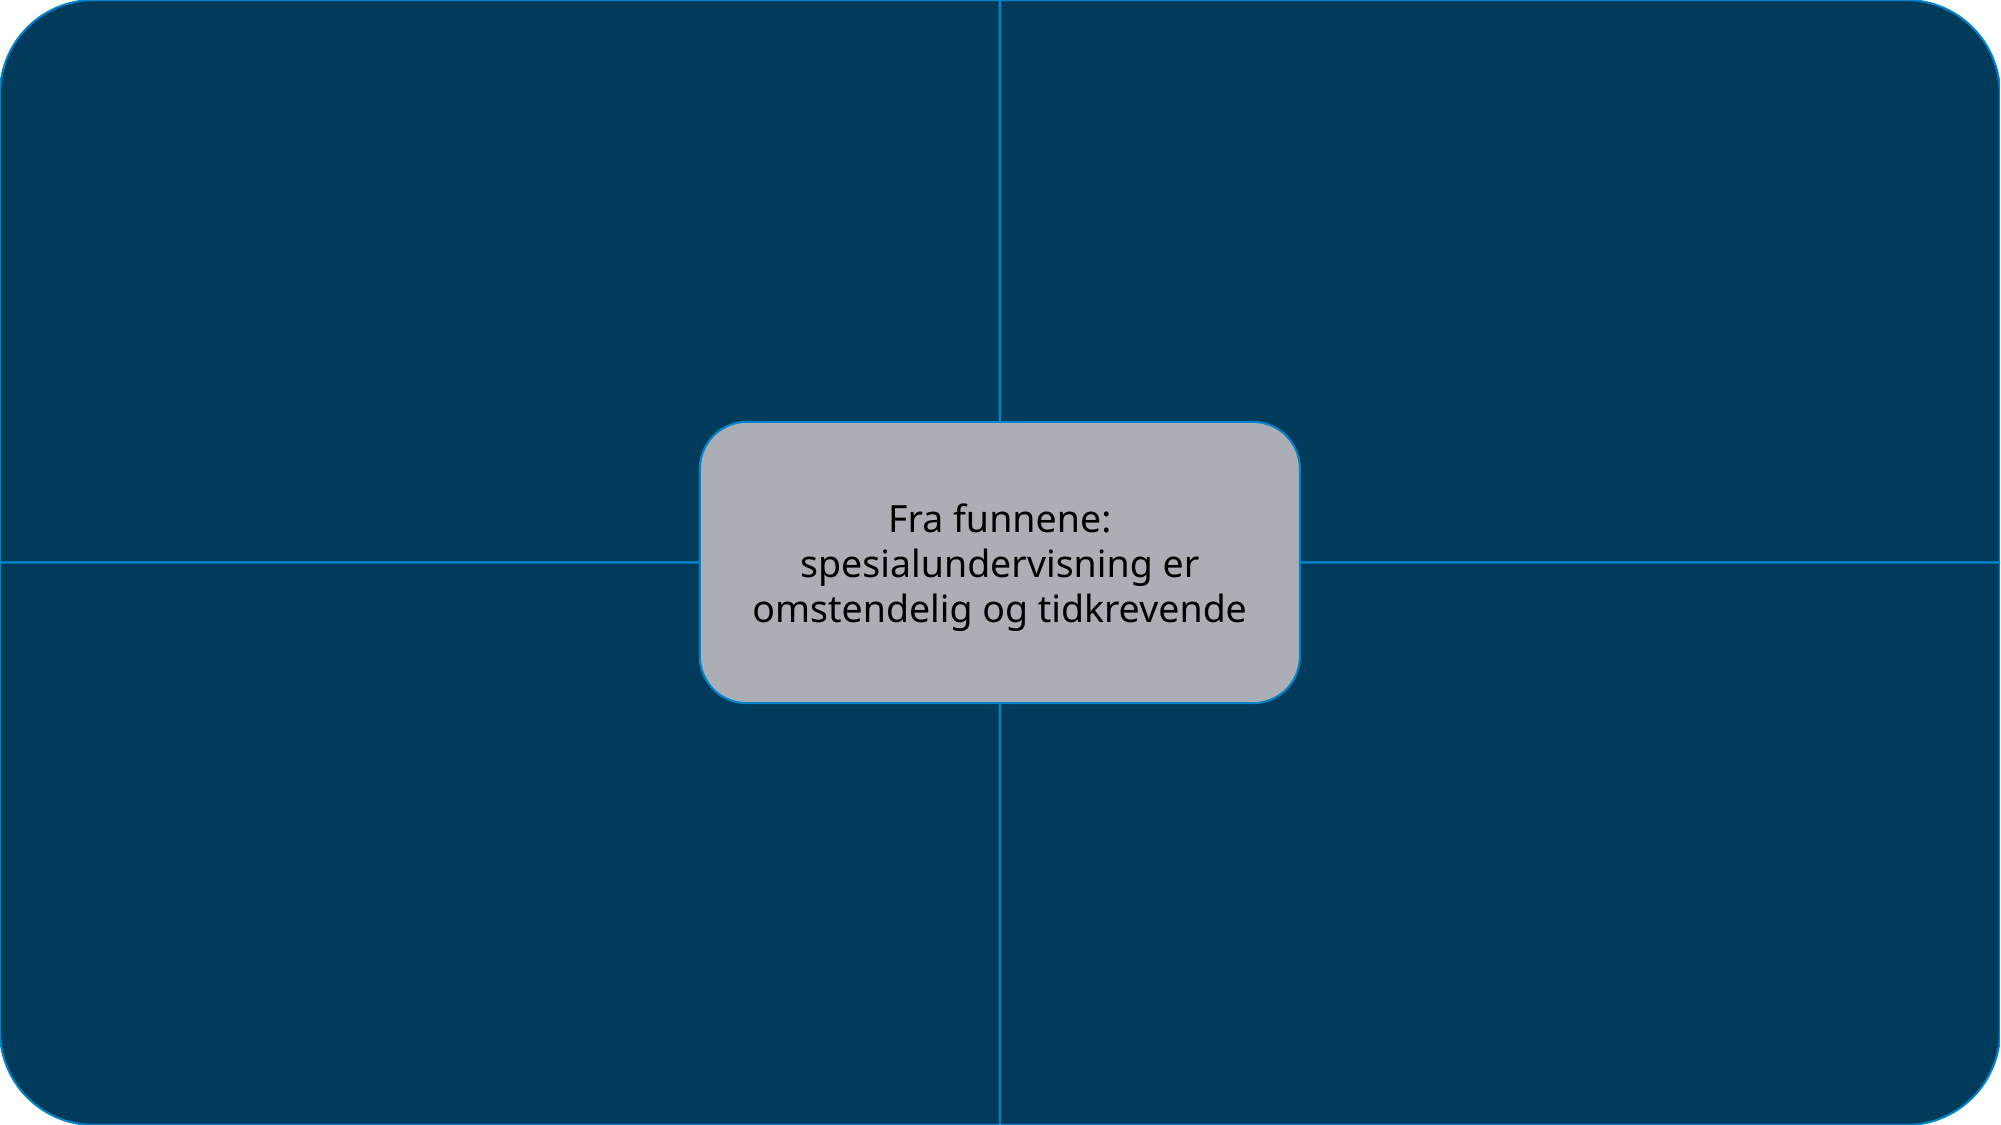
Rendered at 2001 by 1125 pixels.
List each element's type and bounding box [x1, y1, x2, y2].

text_box [0, 0, 2000, 1125]
